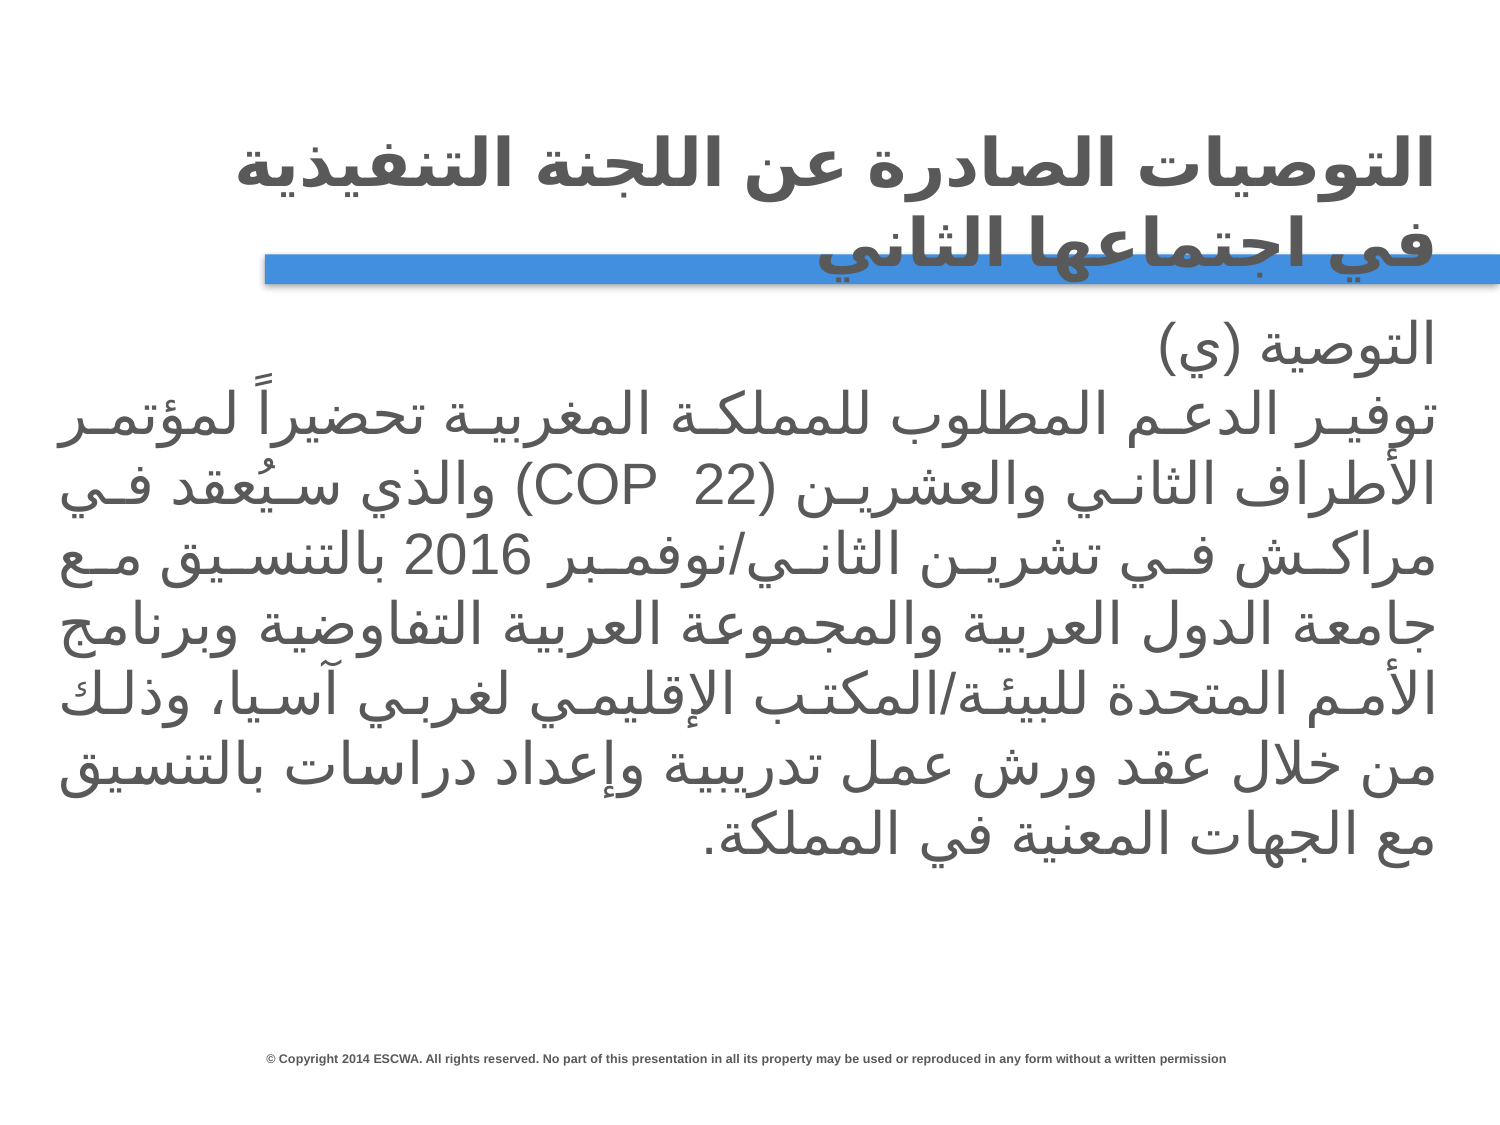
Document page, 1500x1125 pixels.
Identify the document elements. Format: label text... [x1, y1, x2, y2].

subtitle التوصية (ي) توفير الدعم المطلوب للمملكة المغربية تحضيراً لمؤتمر الأطراف الثاني والعشرين (COP 22) والذي سيُعقد في مراكش في تشرين الثاني/نوفمبر 2016 بالتنسيق مع جامعة الدول العربية والمجموعة العربية التفاوضية وبرنامج الأمم المتحدة للبيئة/المكتب الإقليمي لغربي آسيا، وذلك من خلال عقد ورش عمل تدريبية وإعداد دراسات بالتنسيق مع الجهات المعنية في المملكة. [58, 305, 1439, 979]
title التوصيات الصادرة عن اللجنة التنفيذية في اجتماعها الثاني [153, 120, 1439, 288]
